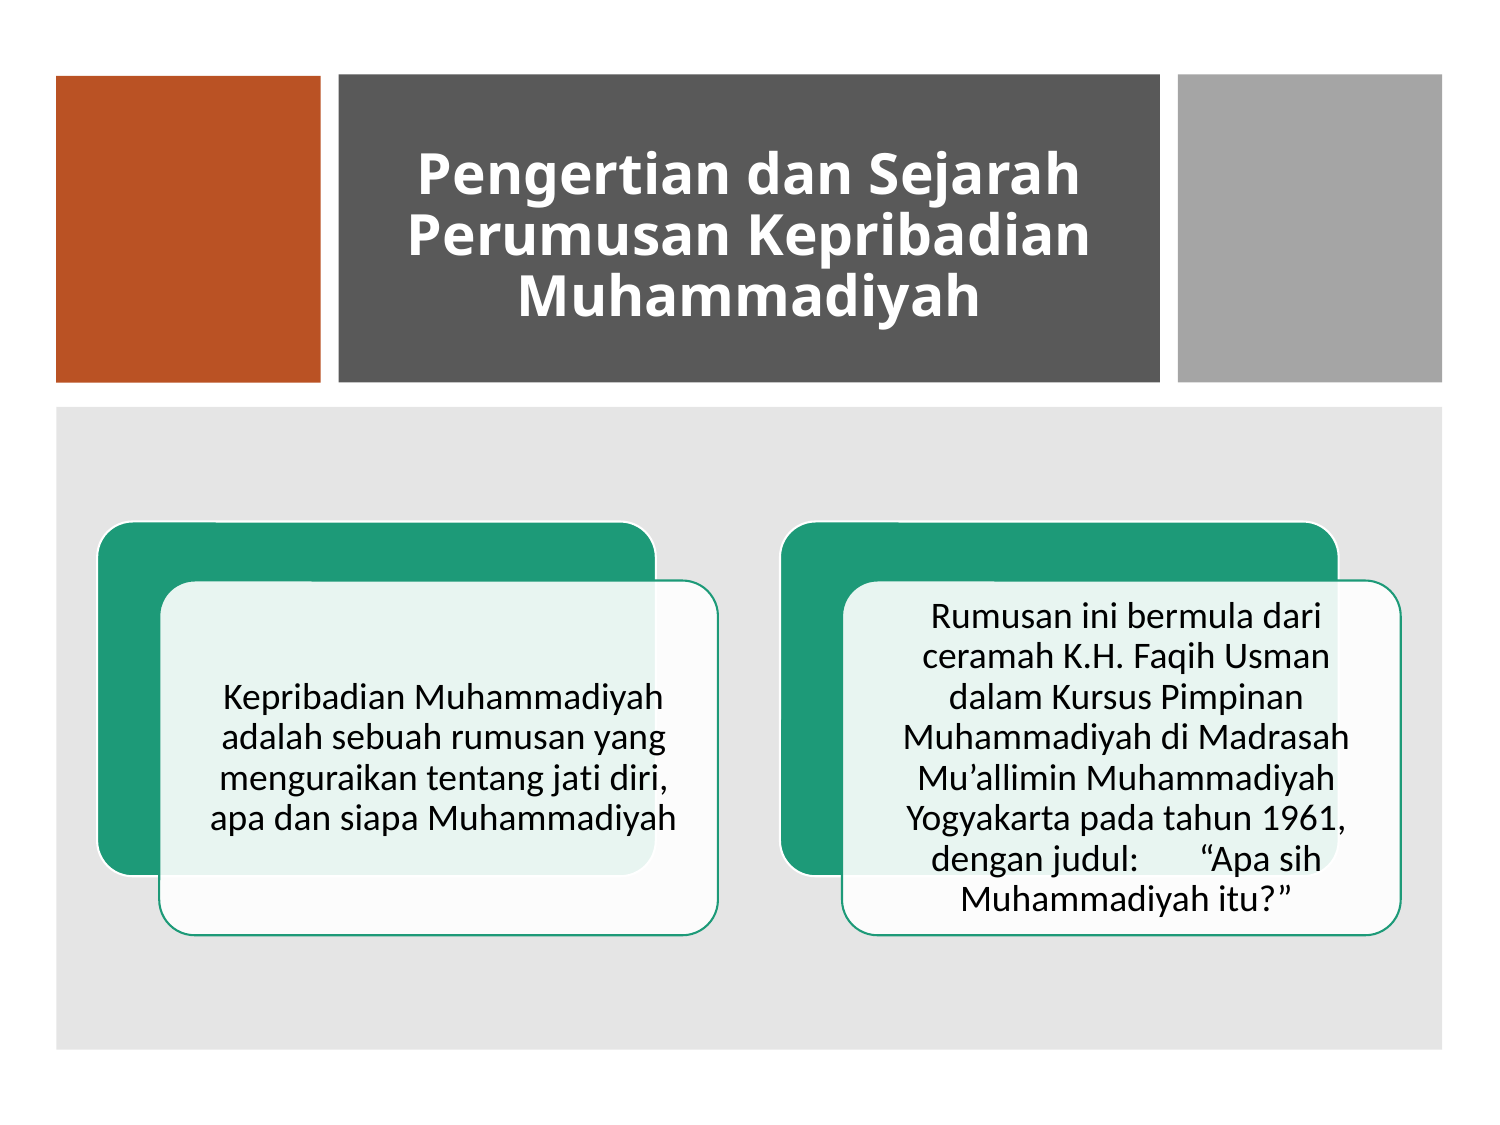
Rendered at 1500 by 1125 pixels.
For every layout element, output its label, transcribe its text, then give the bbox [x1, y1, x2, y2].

text_box [55, 406, 1443, 1051]
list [97, 459, 1401, 998]
text_box [55, 75, 322, 384]
text_box [338, 73, 1161, 383]
text_box [1177, 73, 1443, 383]
title Pengertian dan Sejarah Perumusan Kepribadian Muhammadiyah [374, 120, 1124, 354]
